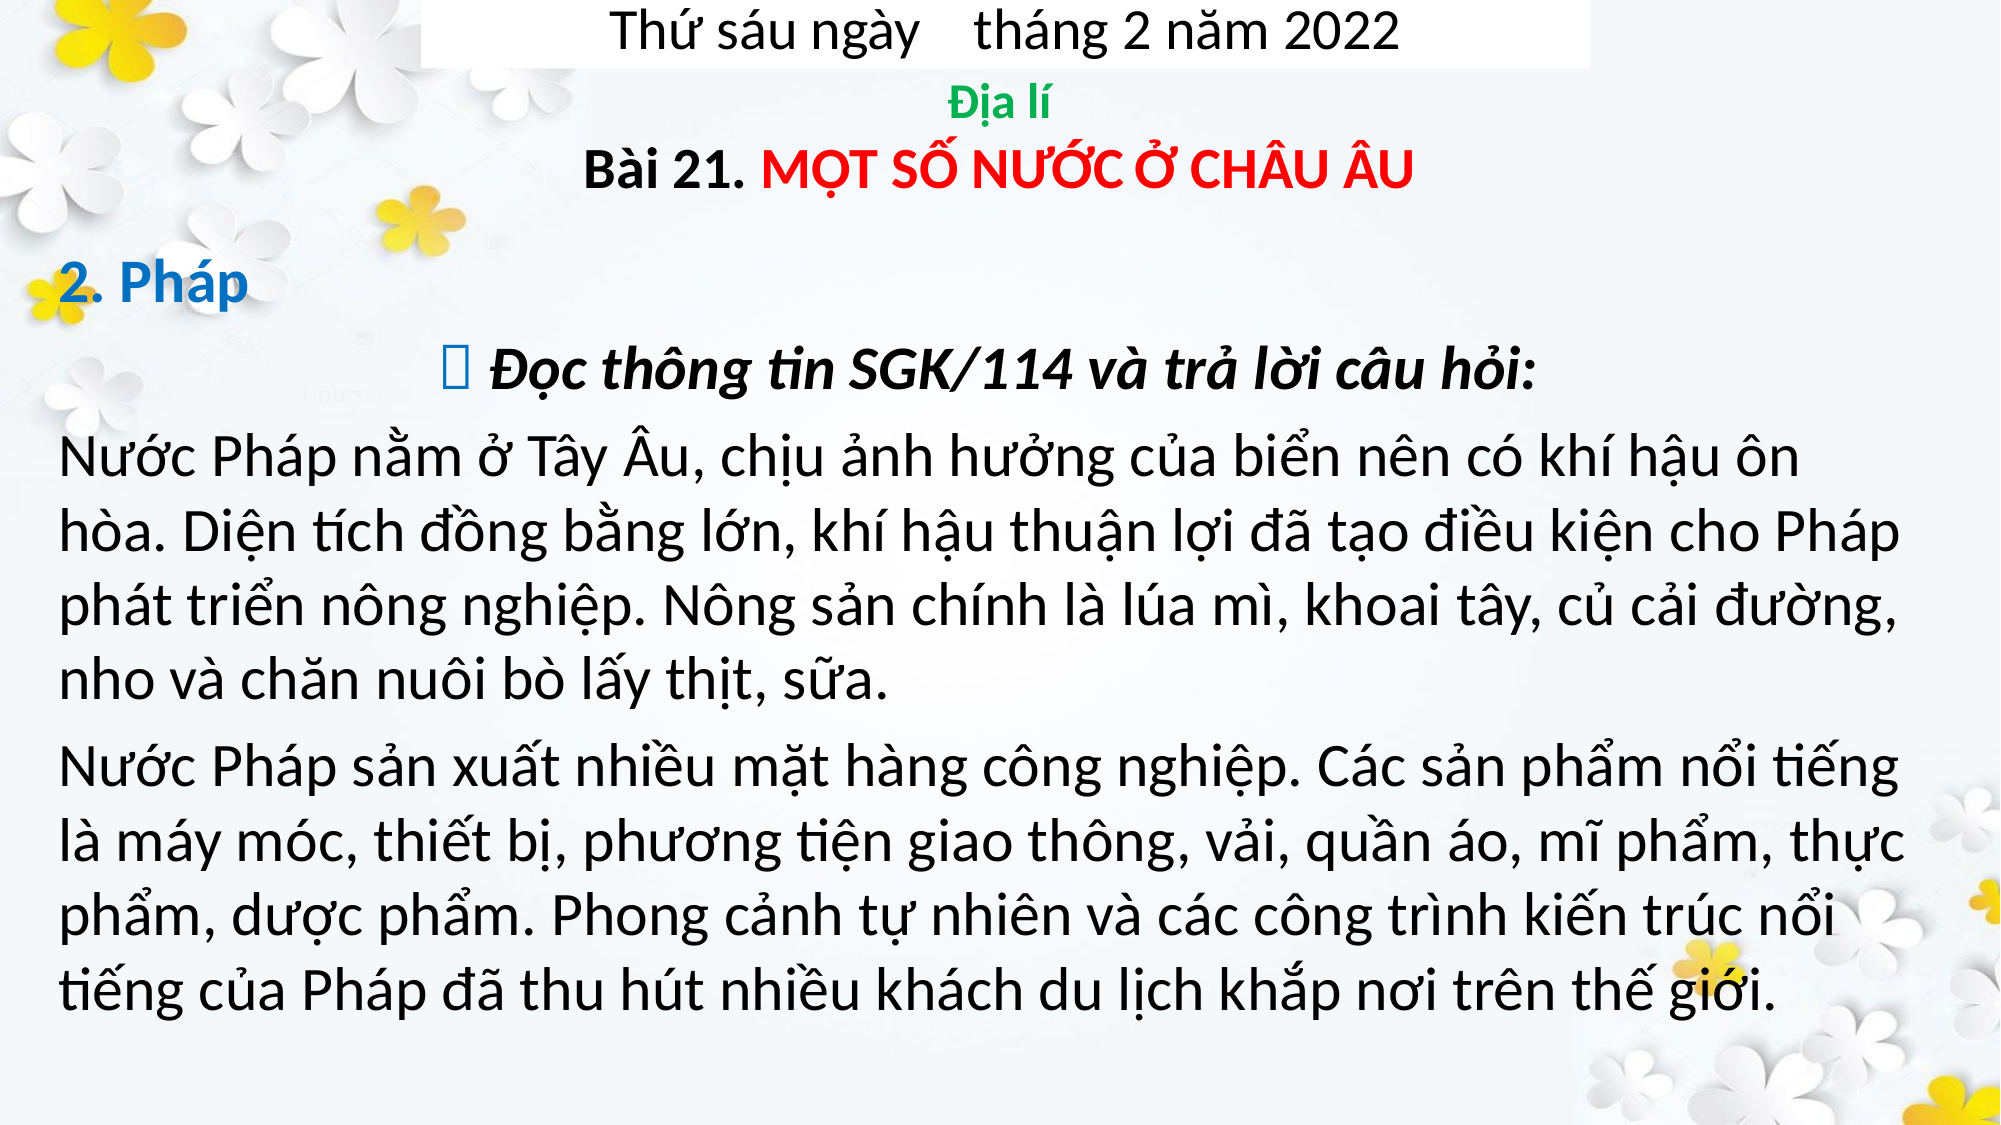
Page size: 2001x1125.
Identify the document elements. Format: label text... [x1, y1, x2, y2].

picture [0, 0, 2001, 1125]
list 2. Pháp  Đọc thông tin SGK/114 và trả lời câu hỏi: Nước Pháp nằm ở Tây Âu, chịu ảnh hưởng của biển nên có khí hậu ôn hòa. Diện tích đồng bằng lớn, khí hậu thuận lợi đã tạo điều kiện cho Pháp phát triển nông nghiệp. Nông sản chính là lúa mì, khoai tây, củ cải đường, nho và chăn nuôi bò lấy thịt, sữa. Nước Pháp sản xuất nhiều mặt hàng công nghiệp. Các sản phẩm nổi tiếng là máy móc, thiết bị, phương tiện giao thông, vải, quần áo, mĩ phẩm, thực phẩm, dược phẩm. Phong cảnh tự nhiên và các công trình kiến trúc nổi tiếng của Pháp đã thu hút nhiều khách du lịch khắp nơi trên thế giới. [43, 233, 1934, 1106]
text_box Thứ sáu ngày tháng 2 năm 2022 [421, 0, 1591, 69]
